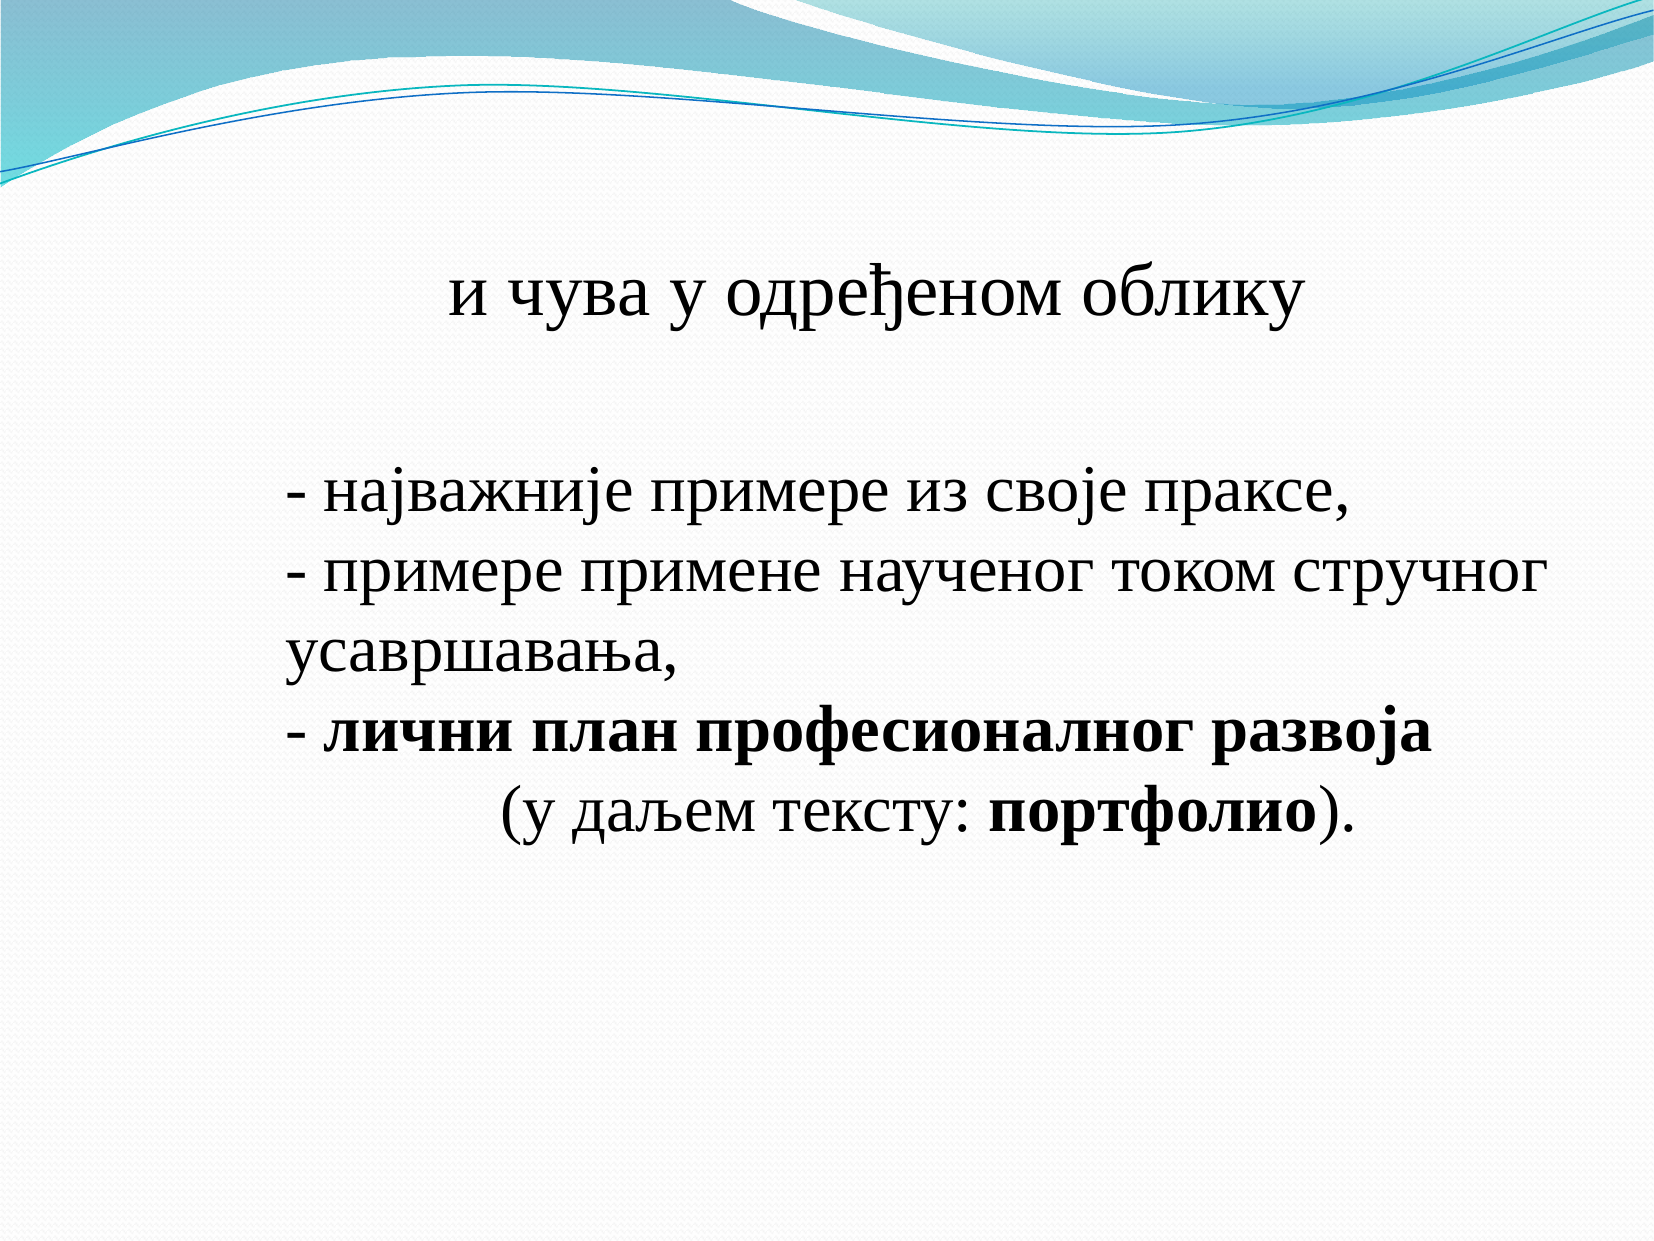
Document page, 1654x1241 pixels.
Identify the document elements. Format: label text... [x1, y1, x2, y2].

text_box - најважније примере из своје праксе, - примере примене наученог током стручног усавршавања, - лични план професионалног развоја (у даљем тексту: портфолио). [284, 329, 1590, 960]
text_box и чува у одређеном облику [265, 195, 1595, 420]
